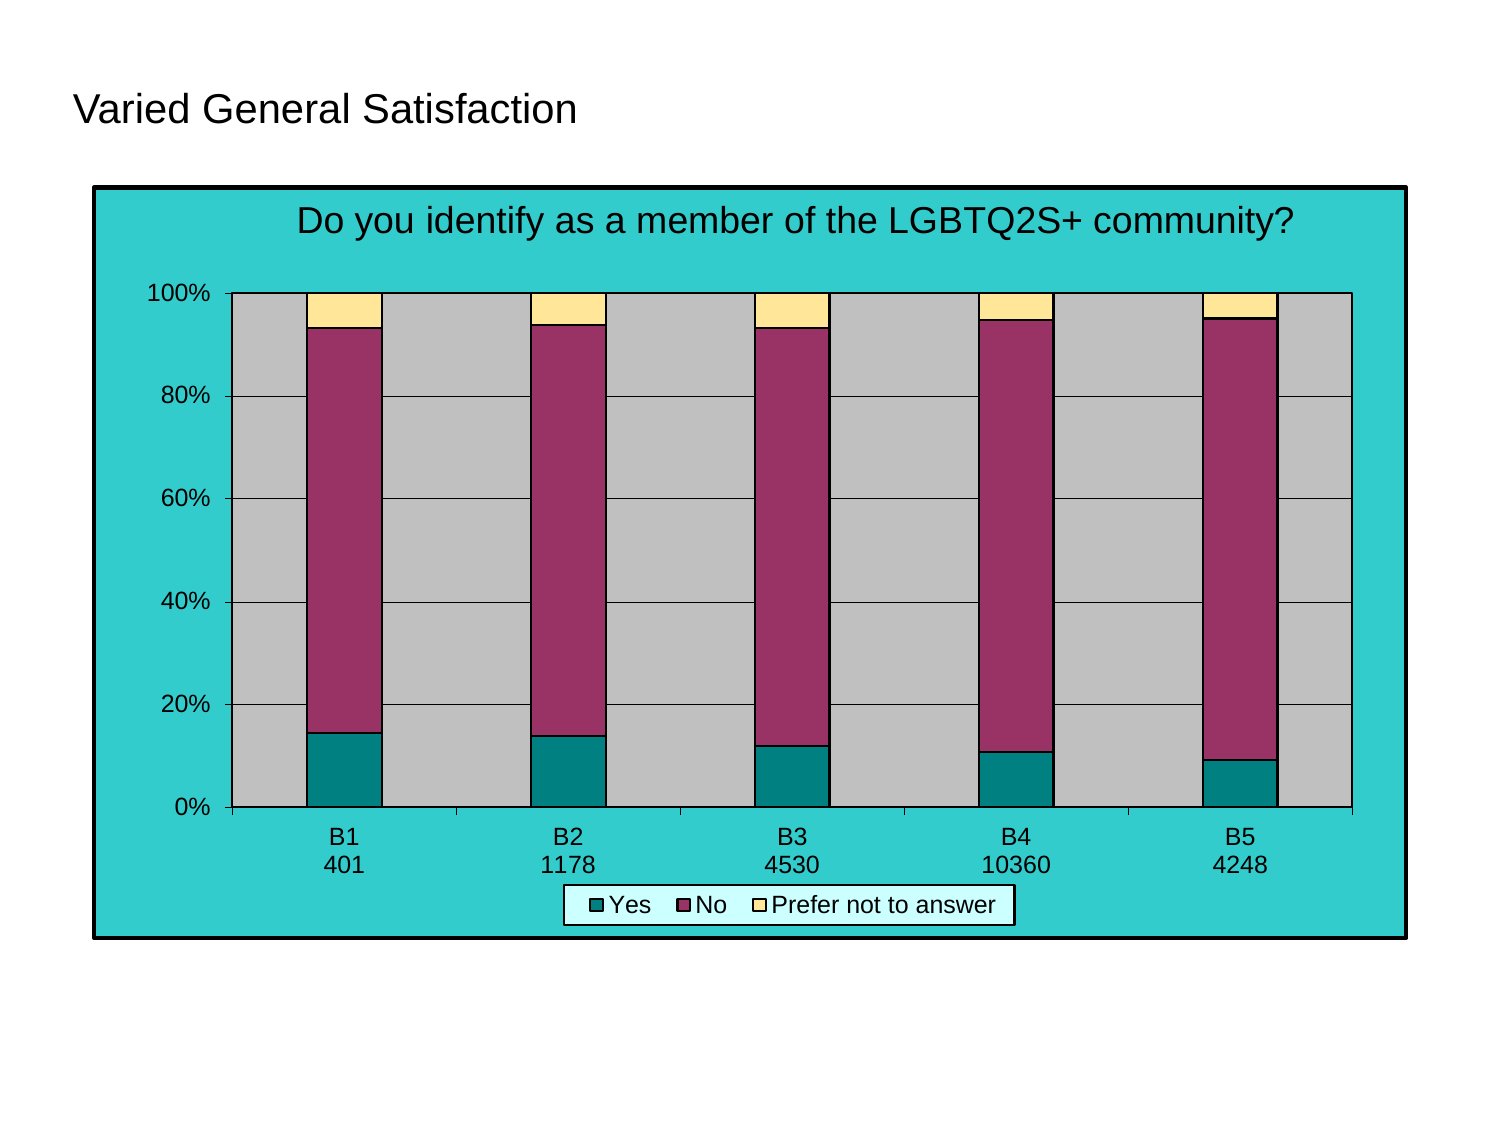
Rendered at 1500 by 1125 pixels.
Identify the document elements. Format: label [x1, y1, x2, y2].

picture [91, 185, 1409, 940]
